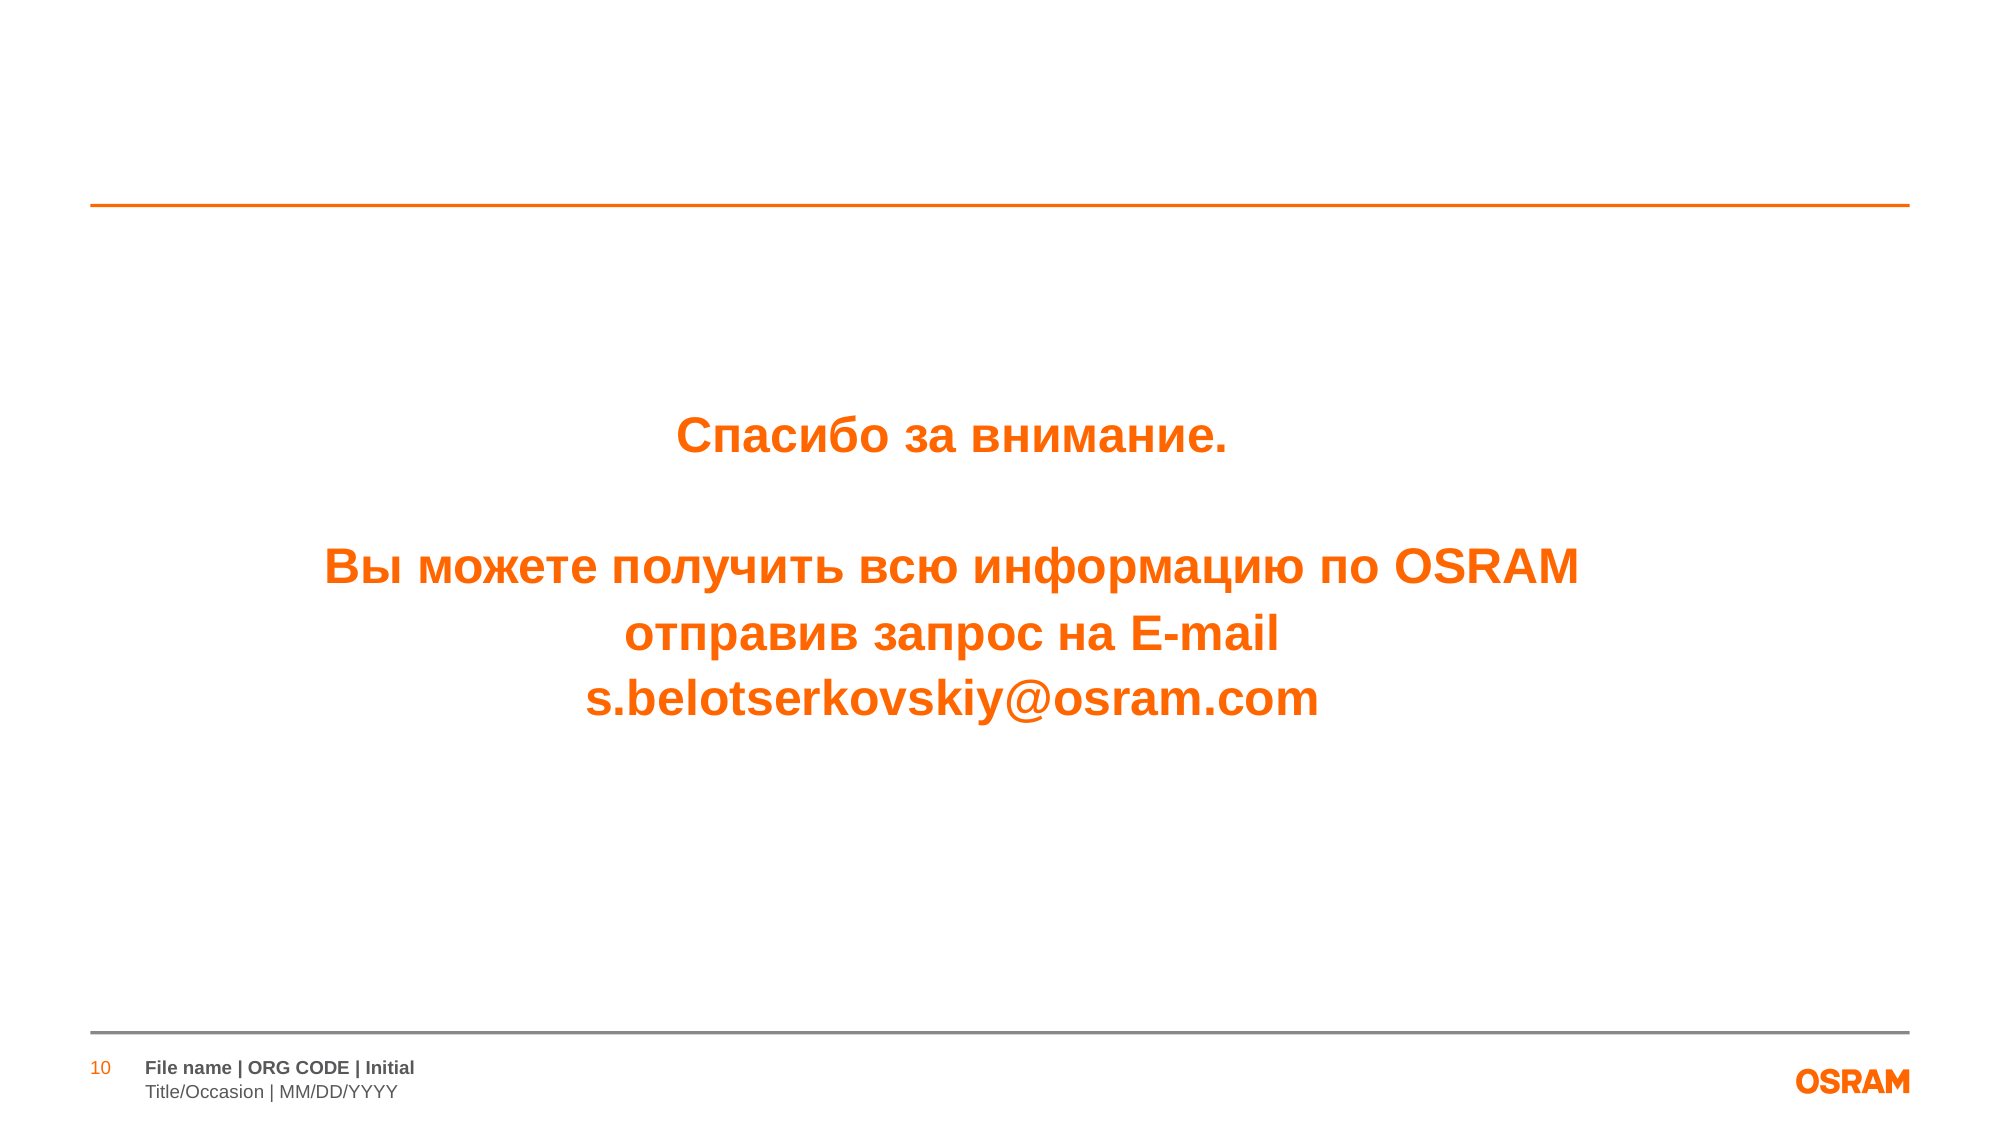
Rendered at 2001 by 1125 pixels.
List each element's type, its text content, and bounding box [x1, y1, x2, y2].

picture [1769, 1061, 1913, 1106]
text_box Спасибо за внимание. Вы можете получить всю информацию по OSRAM отправив запрос на E-mail s.belotserkovskiy@osram.com [291, 385, 1615, 858]
